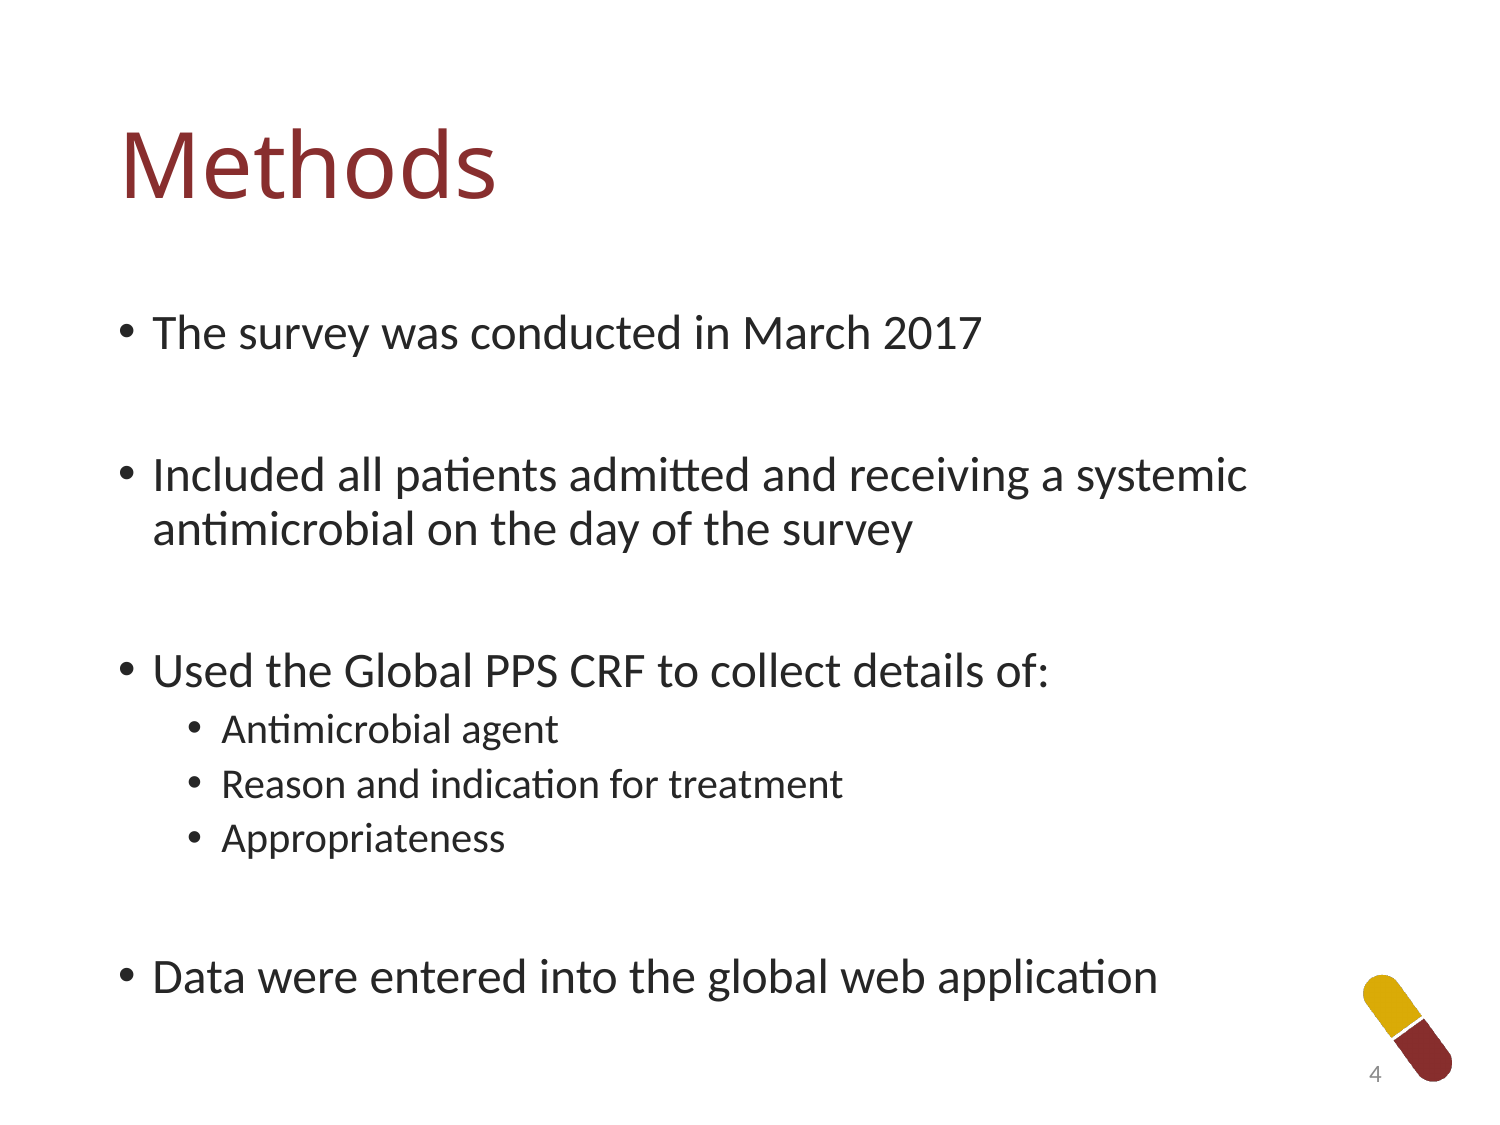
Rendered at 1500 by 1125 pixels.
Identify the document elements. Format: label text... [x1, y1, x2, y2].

picture [1331, 952, 1484, 1104]
slide_number 4 [1059, 1042, 1397, 1103]
list The survey was conducted in March 2017 Included all patients admitted and receiving a systemic antimicrobial on the day of the survey Used the Global PPS CRF to collect details of: Antimicrobial agent Reason and indication for treatment Appropriateness Data were entered into the global web application [103, 299, 1397, 1014]
title Methods [103, 59, 1397, 278]
